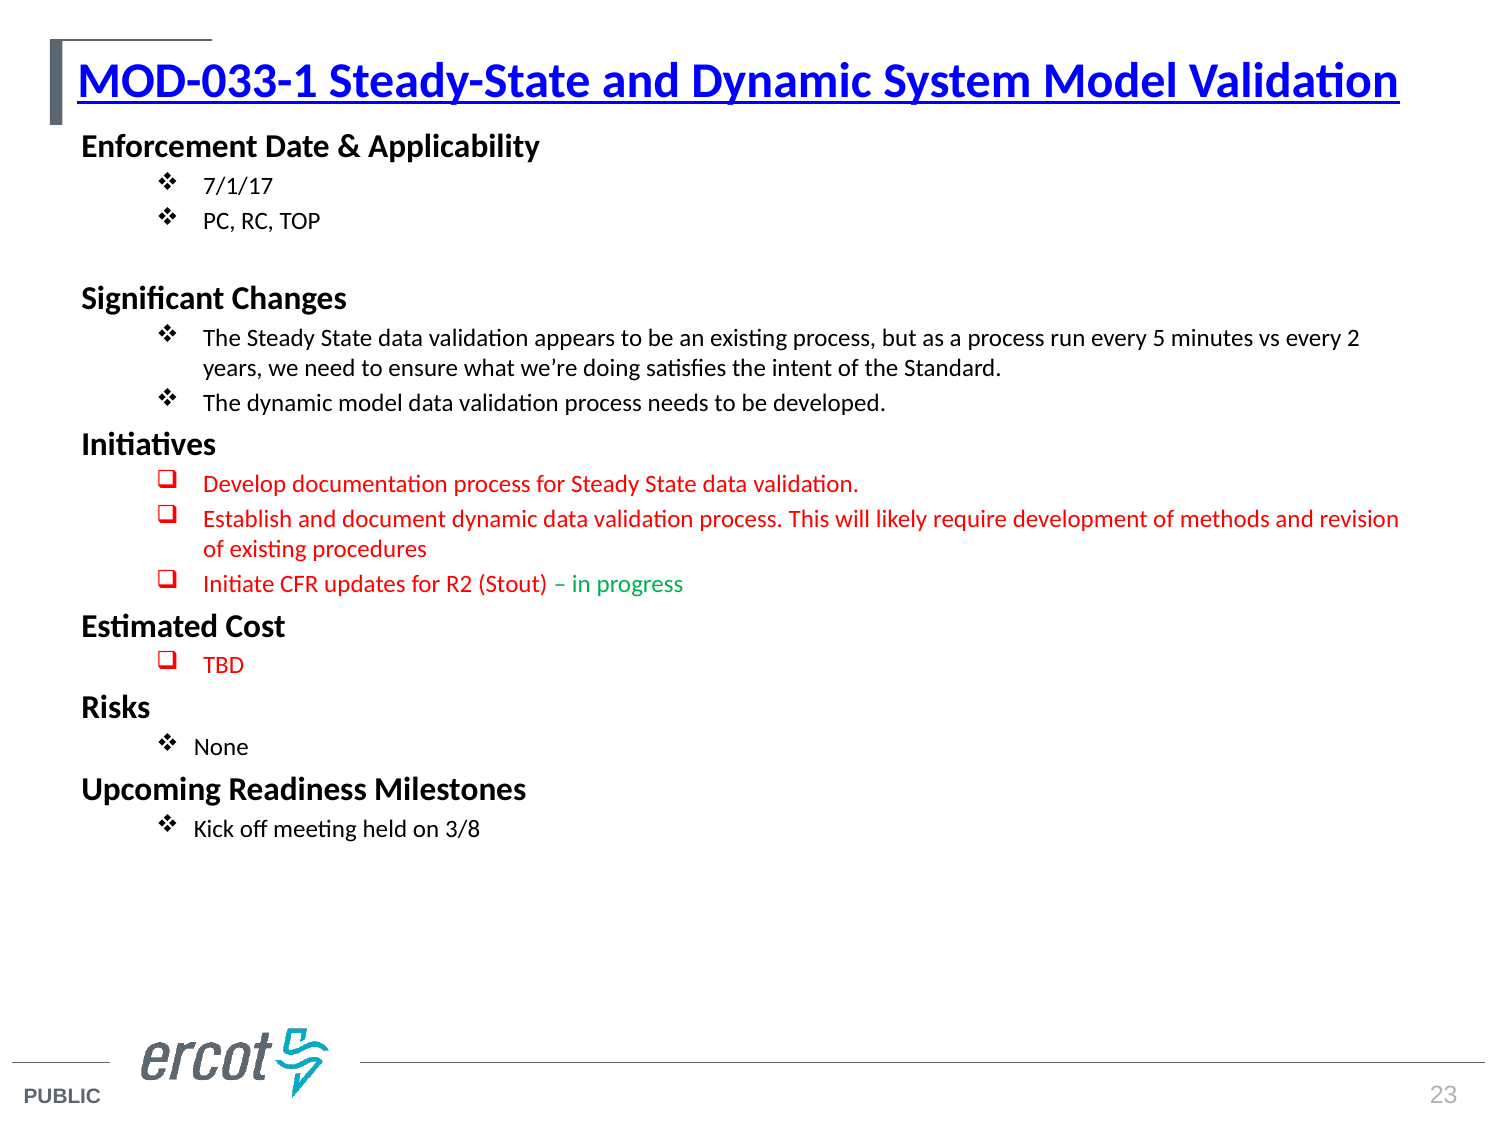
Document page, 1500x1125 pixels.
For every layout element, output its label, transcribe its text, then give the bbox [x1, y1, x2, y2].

slide_number 23 [1412, 1076, 1475, 1112]
title MOD-033-1 Steady-State and Dynamic System Model Validation [62, 39, 1450, 228]
picture [137, 1024, 332, 1100]
text_box Enforcement Date & Applicability 7/1/17 PC, RC, TOP Significant Changes The Steady State data validation appears to be an existing process, but as a process run every 5 minutes vs every 2 years, we need to ensure what we’re doing satisfies the intent of the Standard. The dynamic model data validation process needs to be developed. Initiatives Develop documentation process for Steady State data validation. Establish and document dynamic data validation process. This will likely require development of methods and revision of existing procedures Initiate CFR updates for R2 (Stout) – in progress Estimated Cost TBD Risks None Upcoming Readiness Milestones Kick off meeting held on 3/8 [66, 117, 1424, 986]
